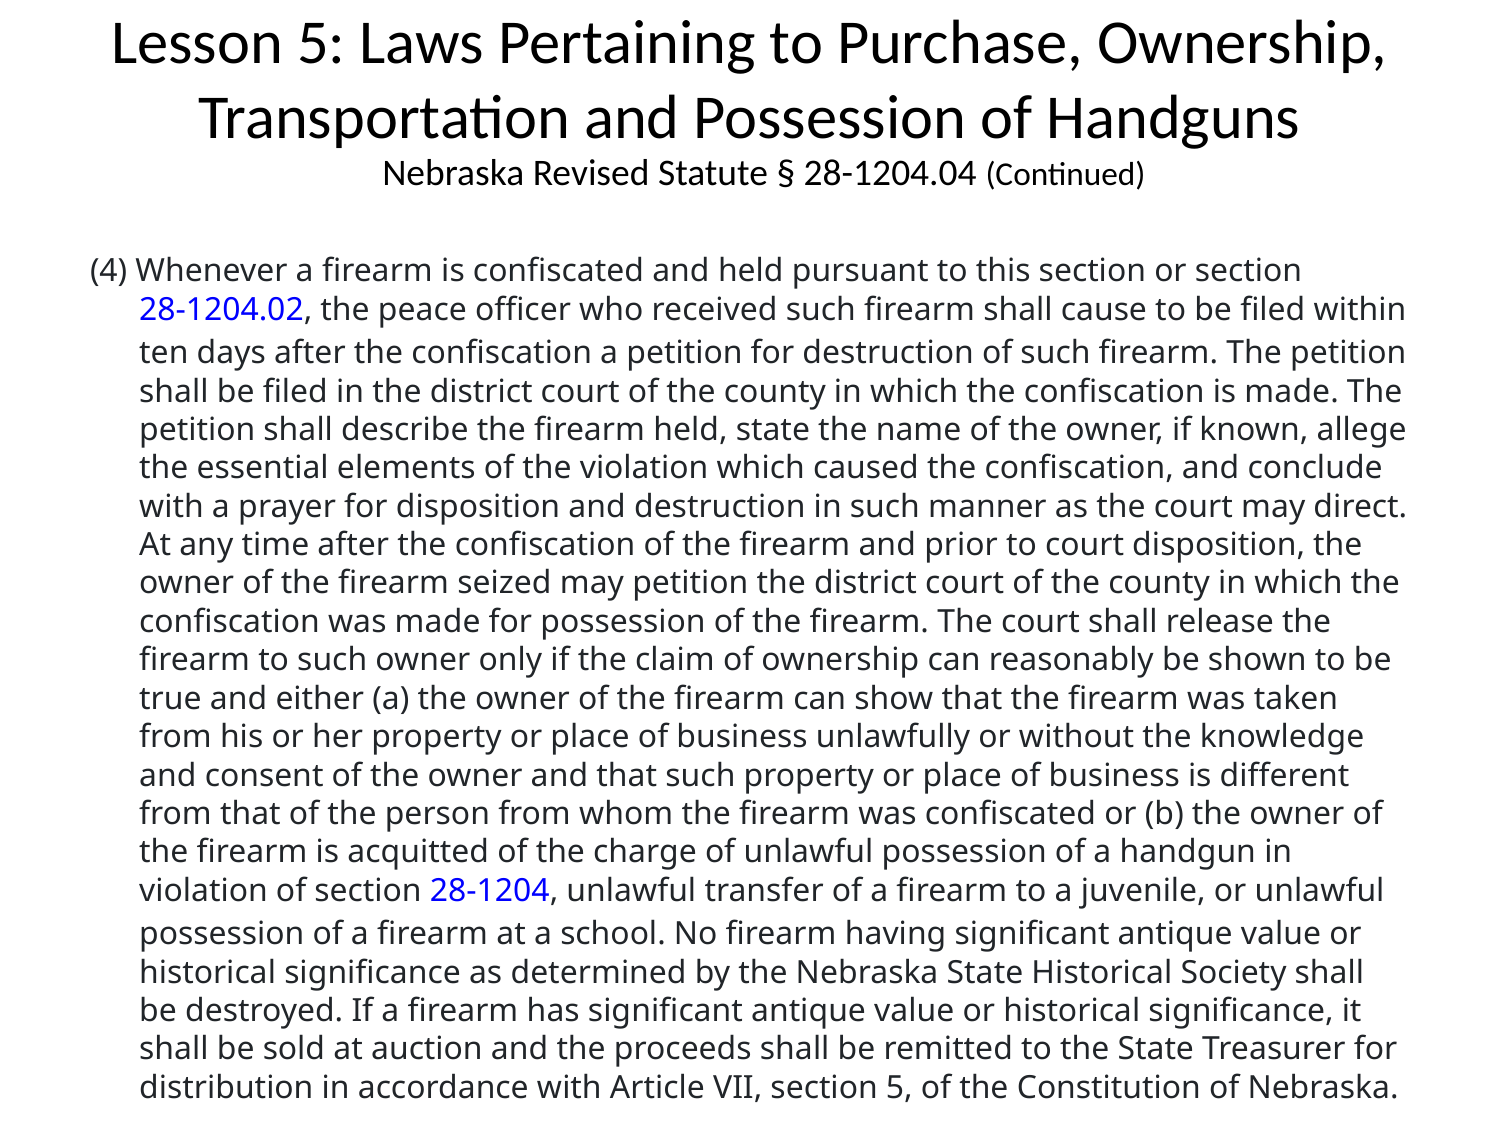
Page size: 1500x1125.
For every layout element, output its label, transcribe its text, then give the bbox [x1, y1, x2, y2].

list (4) Whenever a firearm is confiscated and held pursuant to this section or section 28-1204.02, the peace officer who received such firearm shall cause to be filed within ten days after the confiscation a petition for destruction of such firearm. The petition shall be filed in the district court of the county in which the confiscation is made. The petition shall describe the firearm held, state the name of the owner, if known, allege the essential elements of the violation which caused the confiscation, and conclude with a prayer for disposition and destruction in such manner as the court may direct. At any time after the confiscation of the firearm and prior to court disposition, the owner of the firearm seized may petition the district court of the county in which the confiscation was made for possession of the firearm. The court shall release the firearm to such owner only if the claim of ownership can reasonably be shown to be true and either (a) the owner of the firearm can show that the firearm was taken from his or her property or place of business unlawfully or without the knowledge and consent of the owner and that such property or place of business is different from that of the person from whom the firearm was confiscated or (b) the owner of the firearm is acquitted of the charge of unlawful possession of a handgun in violation of section 28-1204, unlawful transfer of a firearm to a juvenile, or unlawful possession of a firearm at a school. No firearm having significant antique value or historical significance as determined by the Nebraska State Historical Society shall be destroyed. If a firearm has significant antique value or historical significance, it shall be sold at auction and the proceeds shall be remitted to the State Treasurer for distribution in accordance with Article VII, section 5, of the Constitution of Nebraska. [75, 242, 1425, 1125]
text_box Nebraska Revised Statute § 28-1204.04 (Continued) [317, 140, 1211, 246]
title Lesson 5: Laws Pertaining to Purchase, Ownership, Transportation and Possession of Handguns [75, 20, 1425, 208]
